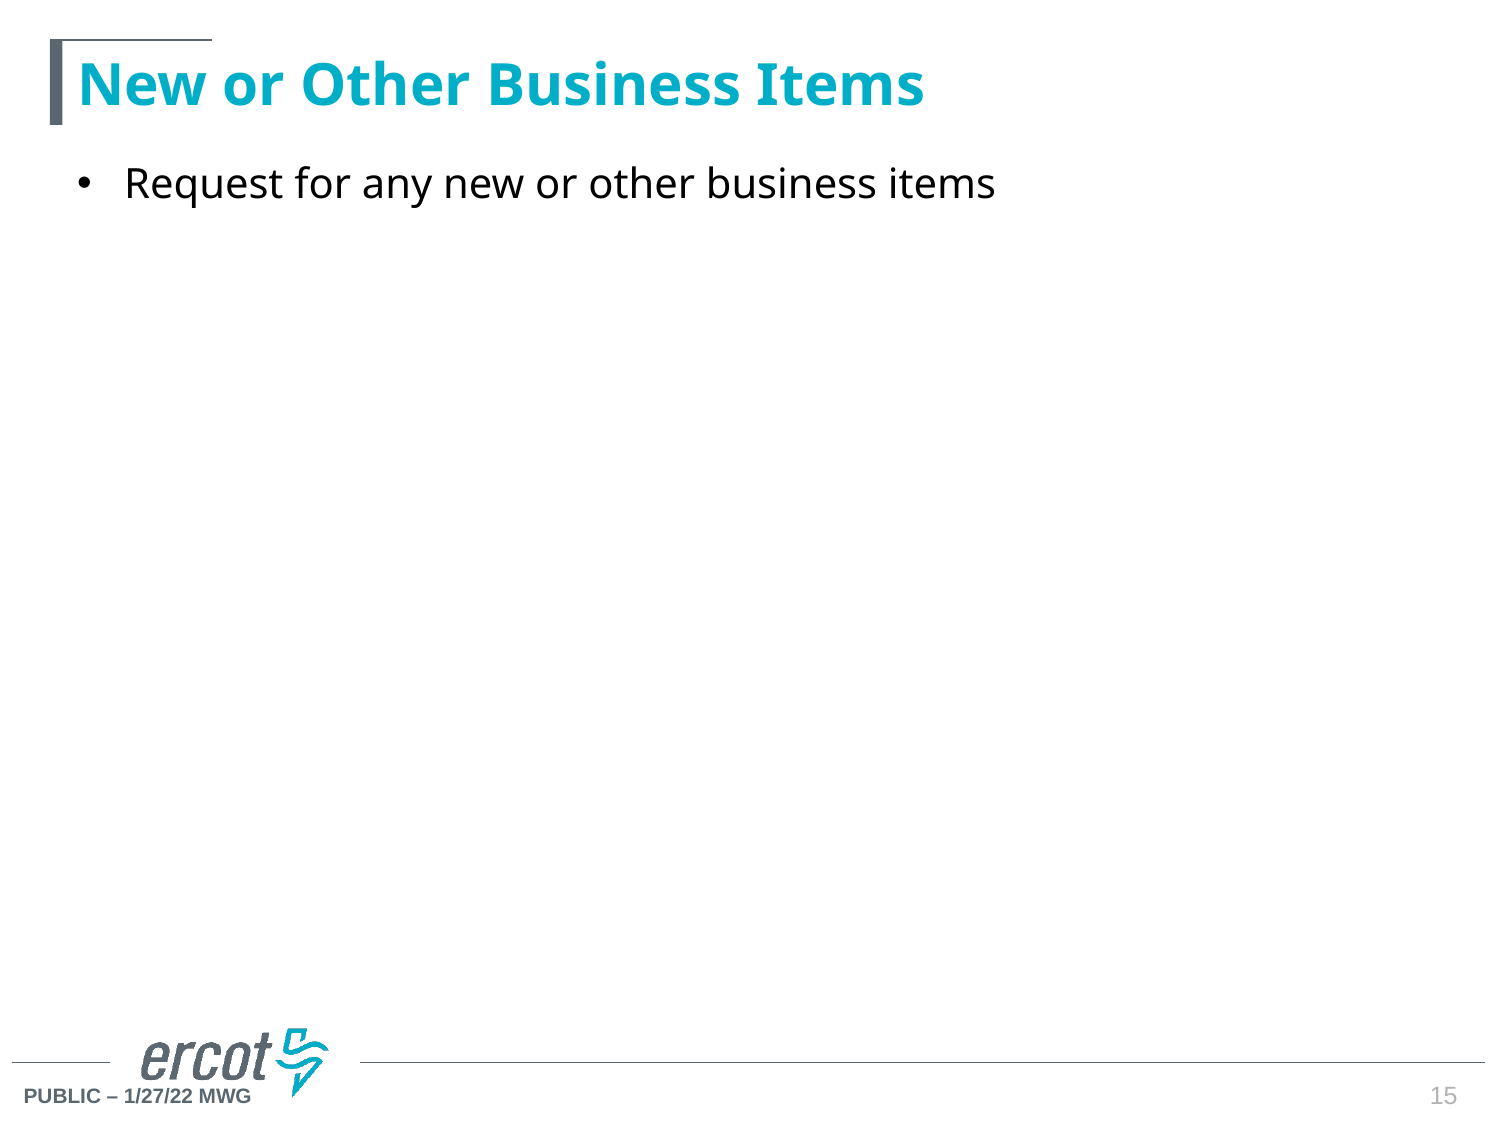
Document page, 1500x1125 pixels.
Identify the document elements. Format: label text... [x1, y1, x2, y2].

text_box Request for any new or other business items [62, 149, 1425, 465]
slide_number 15 [1400, 1076, 1488, 1113]
title New or Other Business Items [62, 39, 1450, 125]
picture [137, 1024, 332, 1100]
